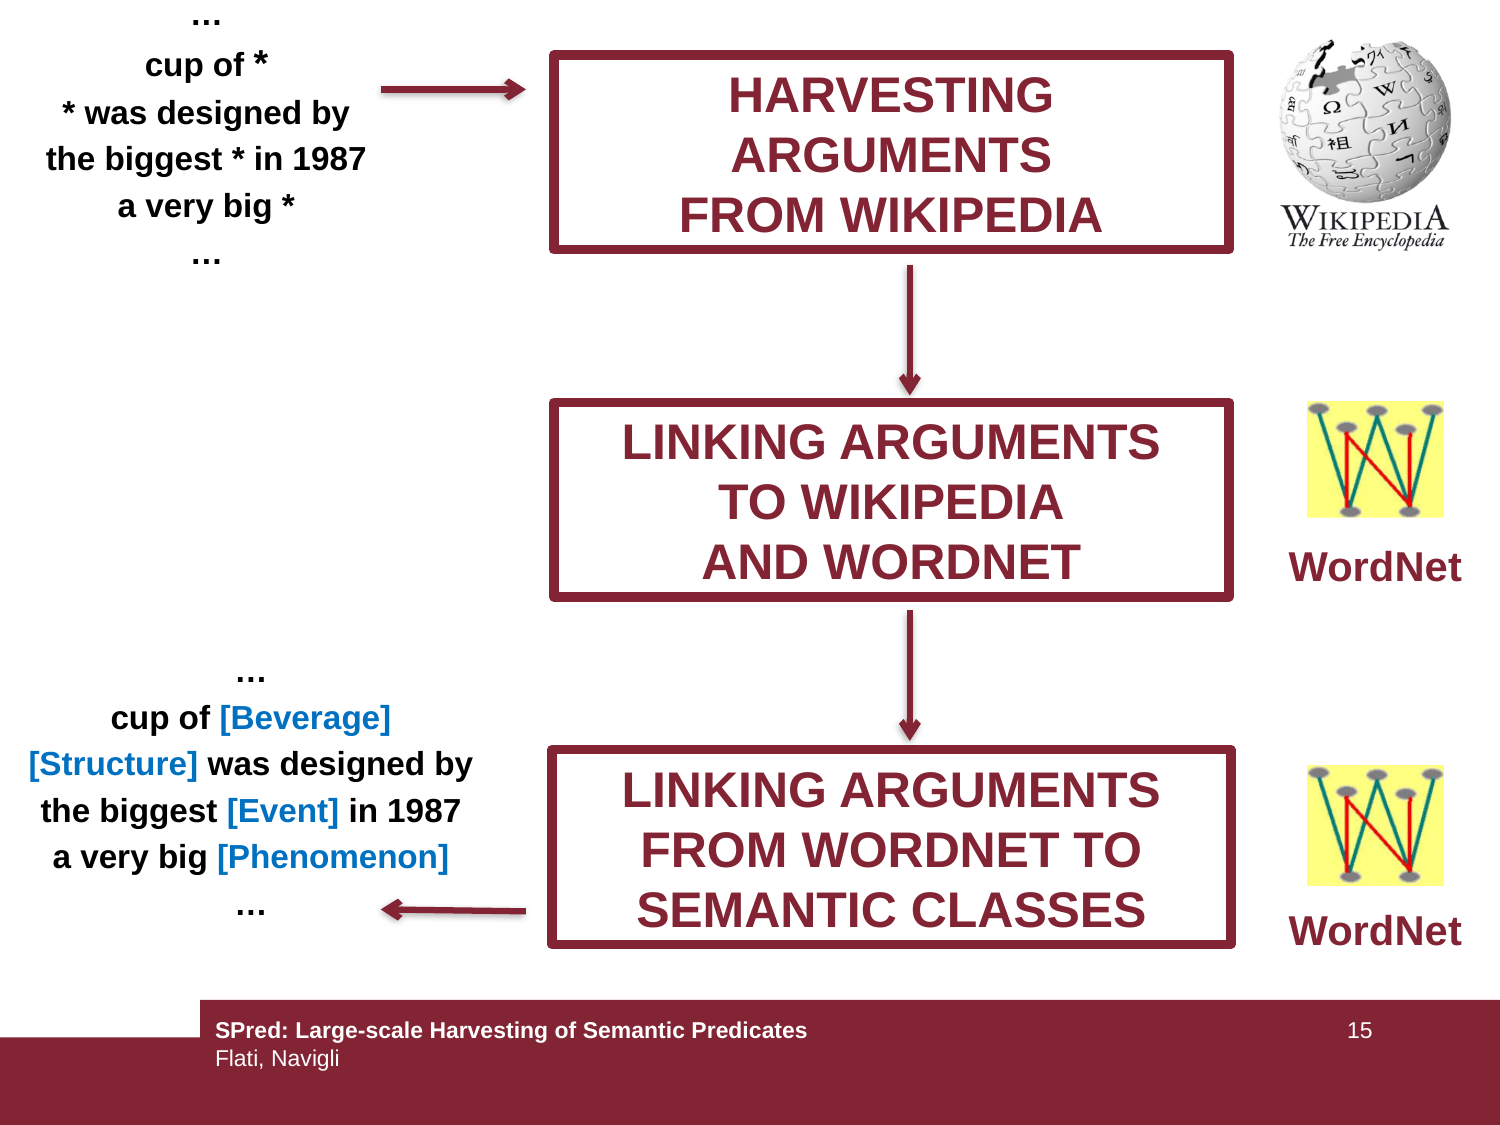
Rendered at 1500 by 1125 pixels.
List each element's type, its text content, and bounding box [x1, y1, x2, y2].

picture [1306, 765, 1444, 886]
slide_number 15 [1074, 1008, 1388, 1084]
text_box HARVESTING ARGUMENTS FROM WIKIPEDIA [553, 54, 1229, 250]
text_box WordNet [1257, 881, 1493, 976]
list … cup of * * was designed by the biggest * in 1987 a very big * … [0, 0, 433, 222]
text_box WordNet [1257, 517, 1493, 613]
text_box … cup of [Beverage] [Structure] was designed by the biggest [Event] in 1987 a very big [Phenomenon] … [0, 641, 514, 929]
picture [1306, 400, 1444, 522]
footer SPred: Large-scale Harvesting of Semantic Predicates Flati, Navigli [199, 1008, 909, 1084]
picture [1277, 36, 1453, 252]
text_box LINKING ARGUMENTS FROM WORDNET TO SEMANTIC CLASSES [551, 749, 1231, 945]
text_box LINKING ARGUMENTS TO WIKIPEDIA AND WORDNET [553, 402, 1229, 597]
